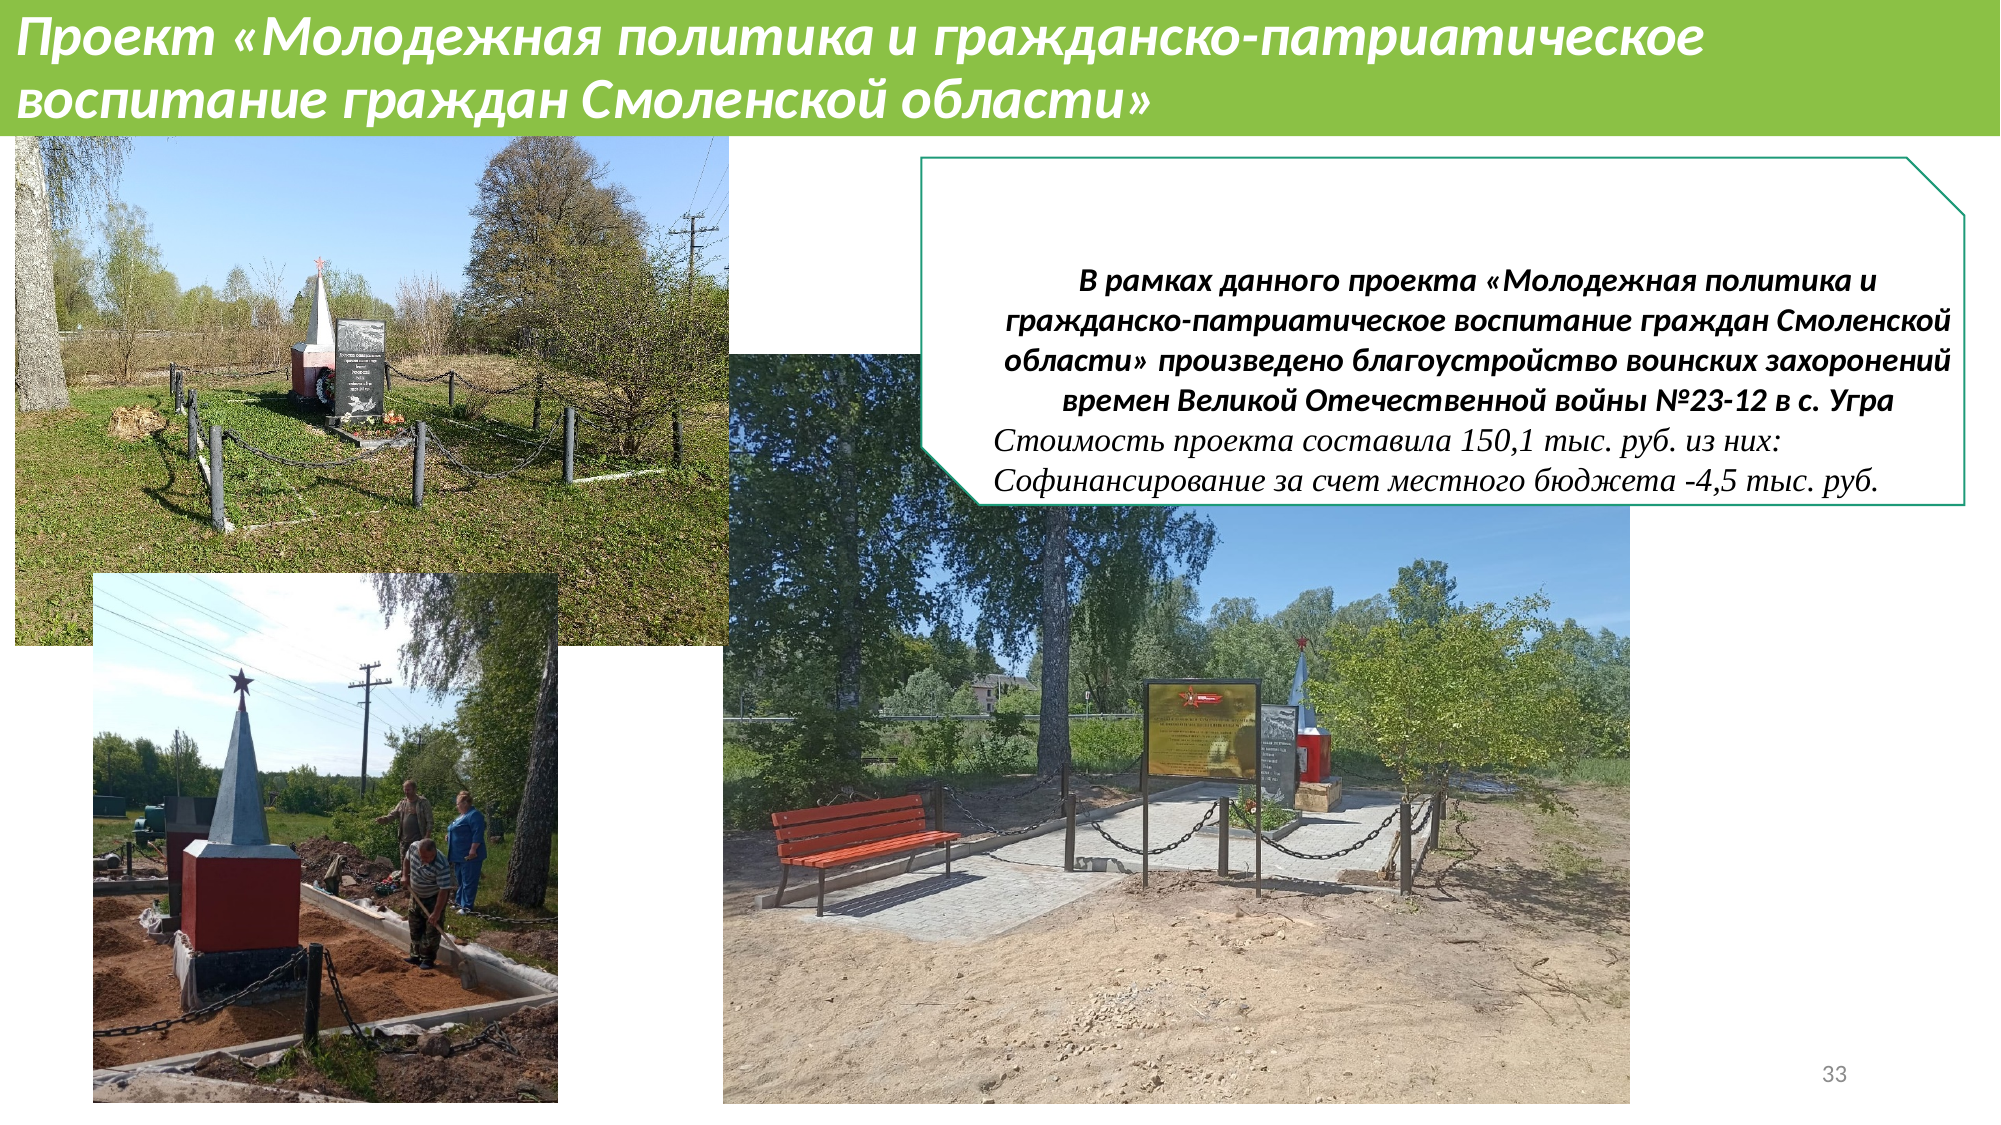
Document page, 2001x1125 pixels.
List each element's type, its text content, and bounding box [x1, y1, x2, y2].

text_box [920, 156, 1966, 354]
text_box В рамках данного проекта «Молодежная политика и гражданско-патриатическое воспитание граждан Смоленской области» произведено благоустройство воинских захоронений времен Великой Отечественной войны №23-12 в с. Угра Стоимость проекта составила 150,1 тыс. руб. из них: Софинансирование за счет местного бюджета -4,5 тыс. руб. [978, 250, 1979, 540]
slide_number 33 [1630, 1042, 1863, 1103]
picture [15, 110, 1630, 1104]
title Проект «Молодежная политика и гражданско-патриатическое воспитание граждан Смоленской области» [0, 0, 2000, 137]
